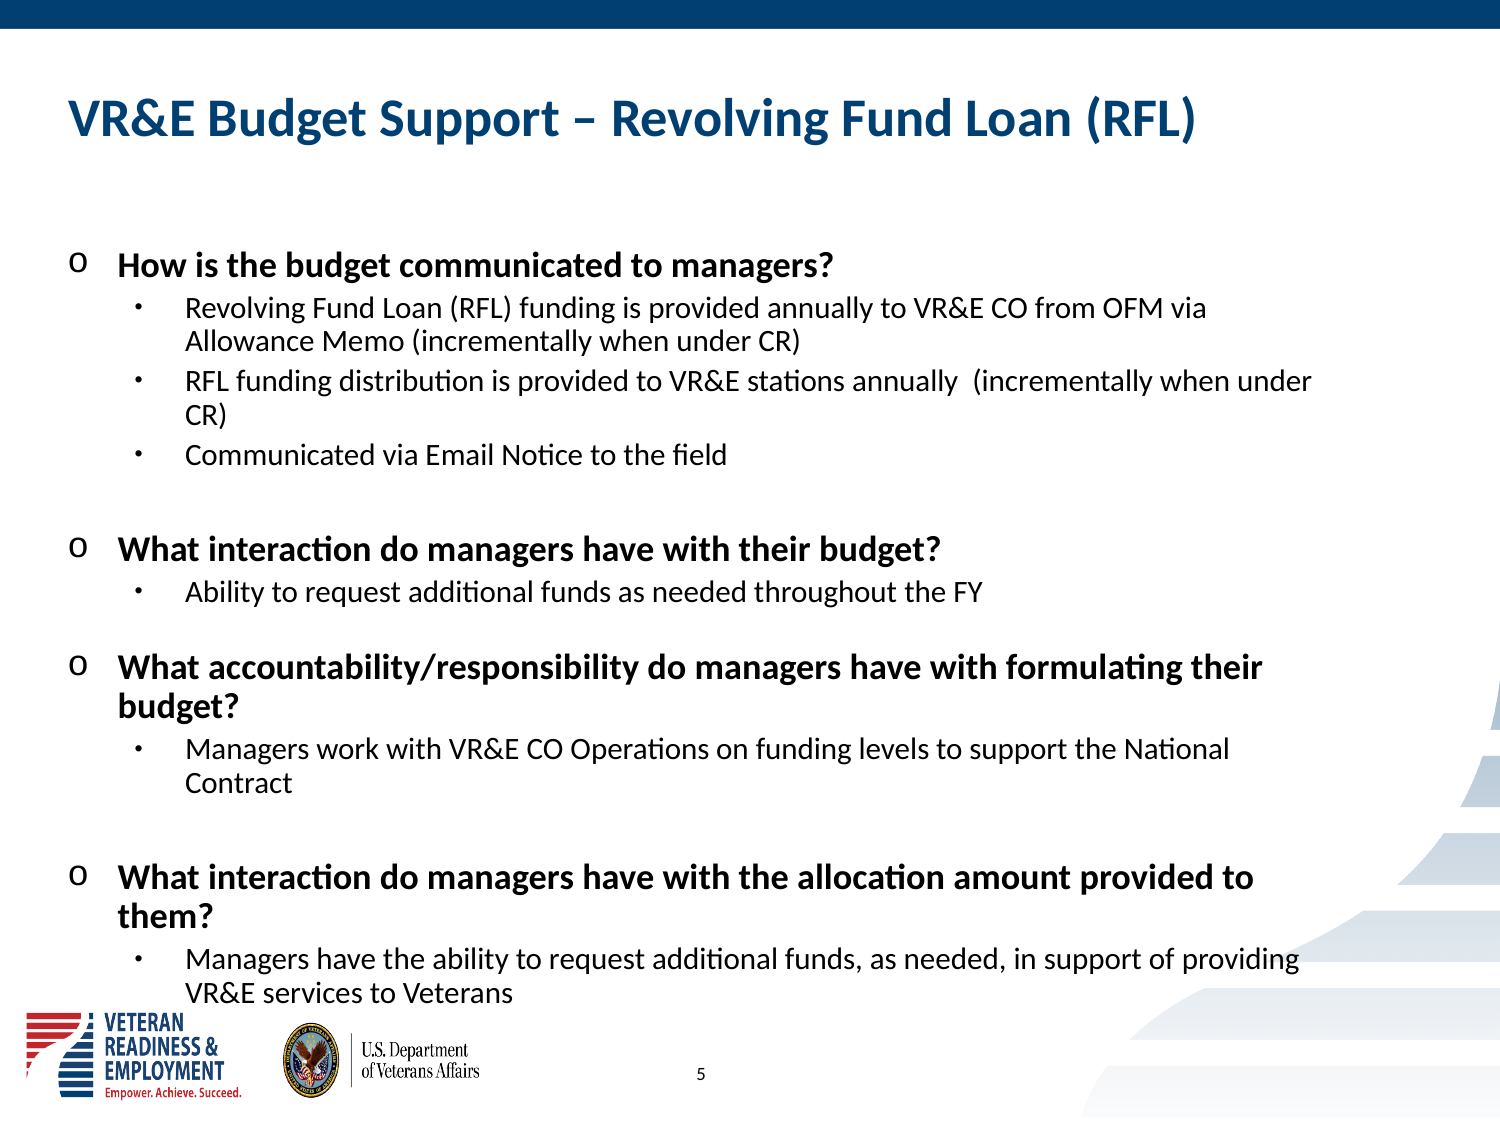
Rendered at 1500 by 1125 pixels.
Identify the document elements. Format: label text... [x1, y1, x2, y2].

list How is the budget communicated to managers? Revolving Fund Loan (RFL) funding is provided annually to VR&E CO from OFM via Allowance Memo (incrementally when under CR) RFL funding distribution is provided to VR&E stations annually (incrementally when under CR) Communicated via Email Notice to the field What interaction do managers have with their budget? Ability to request additional funds as needed throughout the FY What accountability/responsibility do managers have with formulating their budget? Managers work with VR&E CO Operations on funding levels to support the National Contract What interaction do managers have with the allocation amount provided to them? Managers have the ability to request additional funds, as needed, in support of providing VR&E services to Veterans [52, 238, 1346, 1021]
title VR&E Budget Support – Revolving Fund Loan (RFL) [52, 54, 1249, 183]
picture [0, 0, 1500, 1125]
slide_number 5 [658, 1042, 744, 1103]
